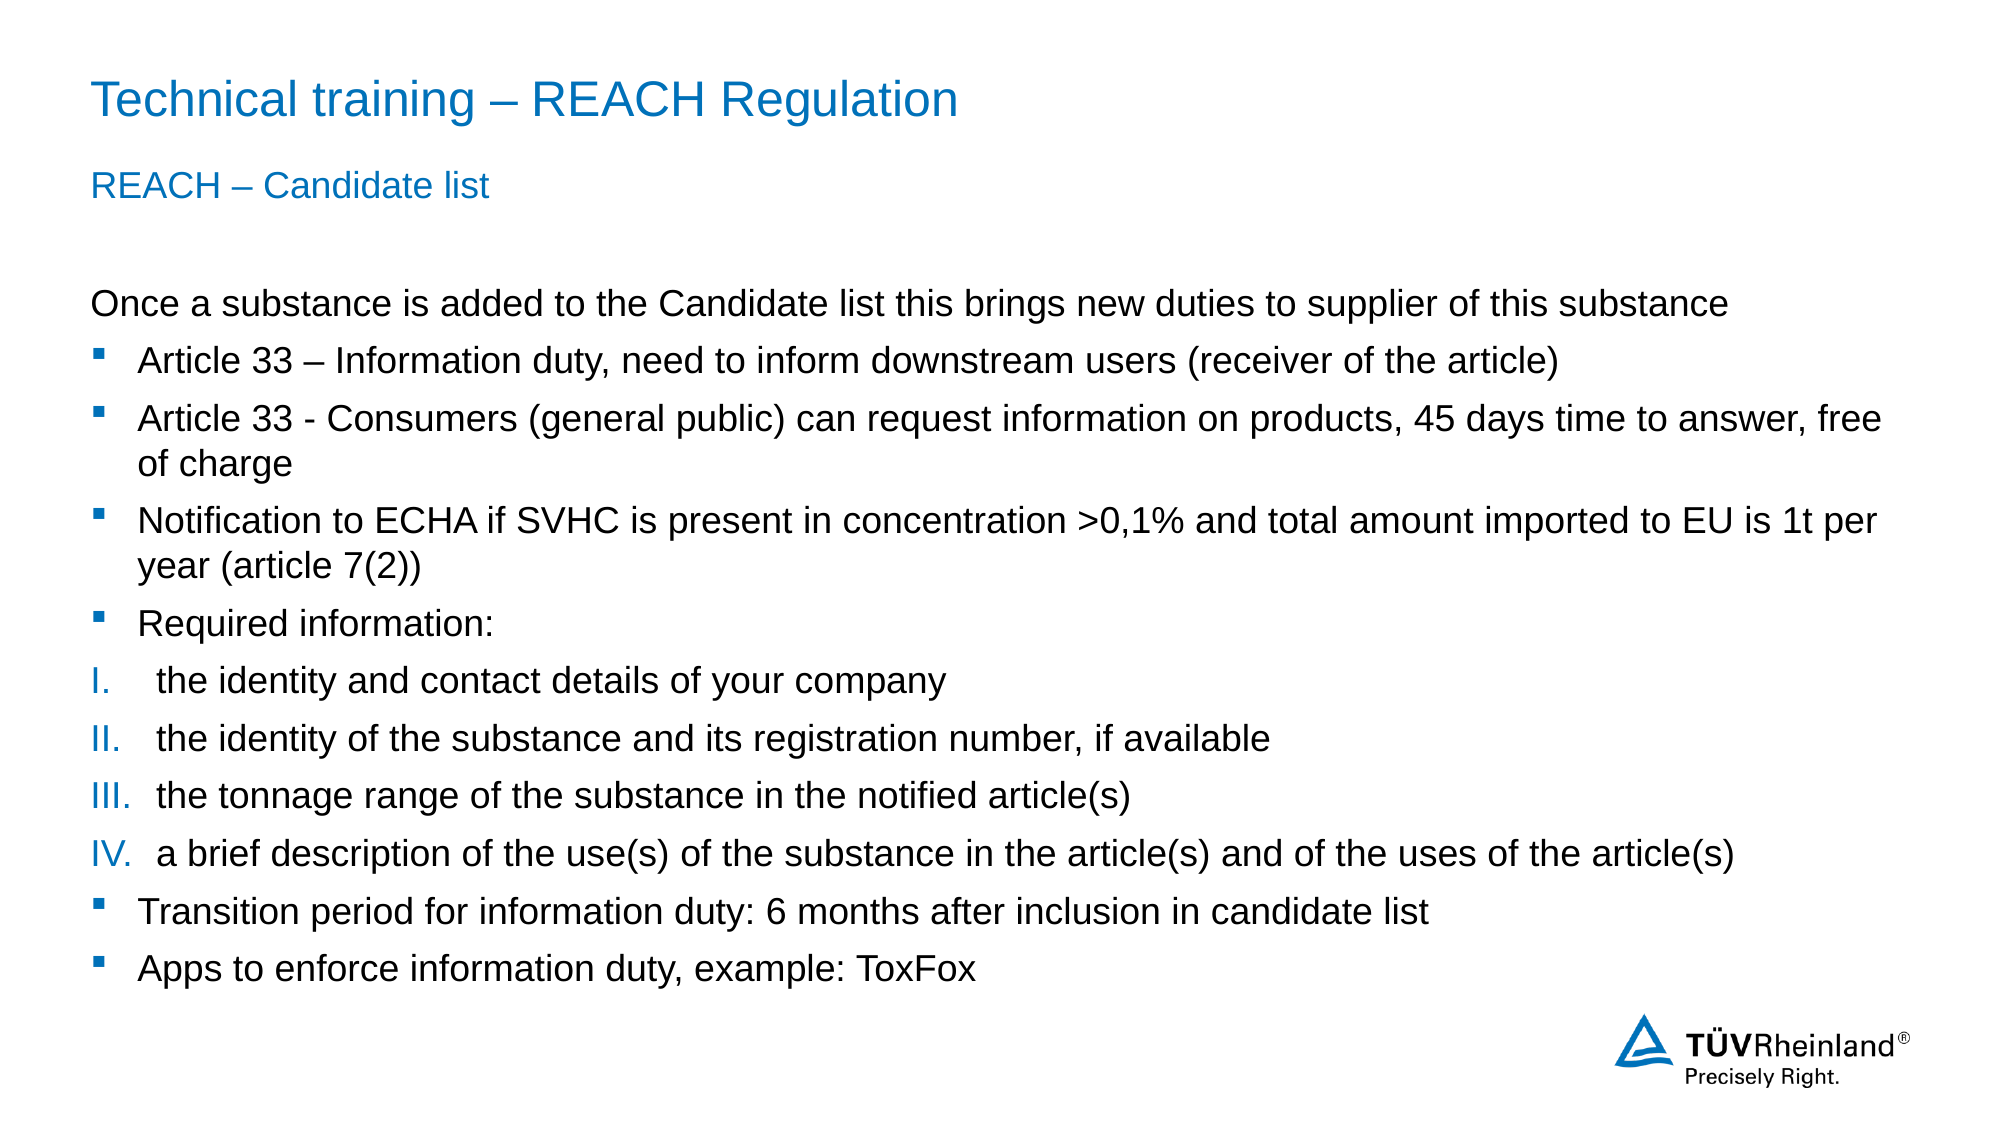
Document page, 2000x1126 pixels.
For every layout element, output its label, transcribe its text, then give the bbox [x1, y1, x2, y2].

picture [1614, 1013, 1910, 1088]
list Once a substance is added to the Candidate list this brings new duties to supplier of this substance Article 33 – Information duty, need to inform downstream users (receiver of the article) Article 33 - Consumers (general public) can request information on products, 45 days time to answer, free of charge Notification to ECHA if SVHC is present in concentration >0,1% and total amount imported to EU is 1t per year (article 7(2)) Required information: the identity and contact details of your company the identity of the substance and its registration number, if available the tonnage range of the substance in the notified article(s) a brief description of the use(s) of the substance in the article(s) and of the uses of the article(s) Transition period for information duty: 6 months after inclusion in candidate list Apps to enforce information duty, example: ToxFox [90, 278, 1910, 965]
title Technical training – REACH Regulation [90, 66, 1910, 138]
list REACH – Candidate list [90, 161, 1910, 244]
